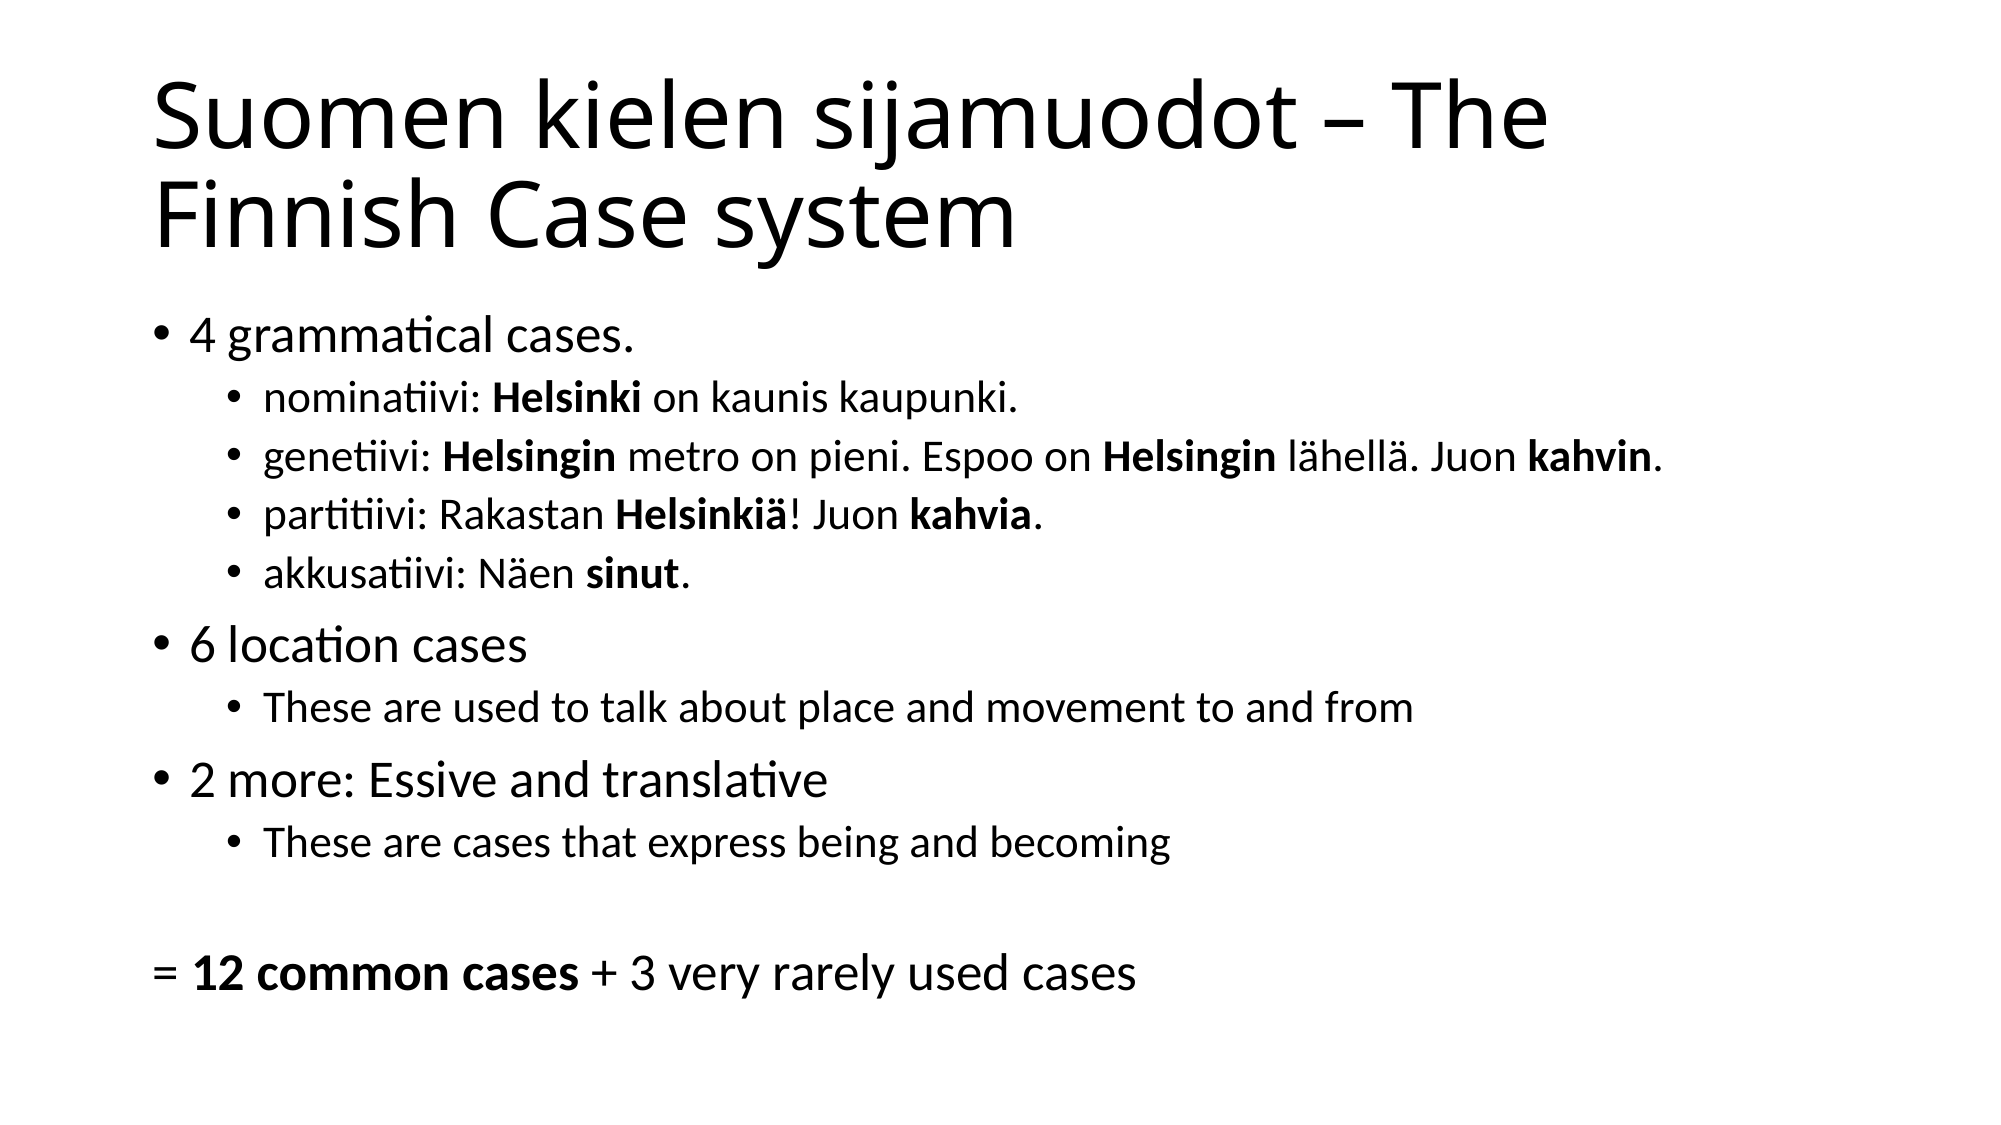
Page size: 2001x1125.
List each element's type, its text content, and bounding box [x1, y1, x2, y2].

title Suomen kielen sijamuodot – The Finnish Case system [137, 59, 1863, 278]
list 4 grammatical cases. nominatiivi: Helsinki on kaunis kaupunki. genetiivi: Helsingin metro on pieni. Espoo on Helsingin lähellä. Juon kahvin. partitiivi: Rakastan Helsinkiä! Juon kahvia. akkusatiivi: Näen sinut. 6 location cases These are used to talk about place and movement to and from 2 more: Essive and translative These are cases that express being and becoming = 12 common cases + 3 very rarely used cases [137, 299, 1863, 1014]
